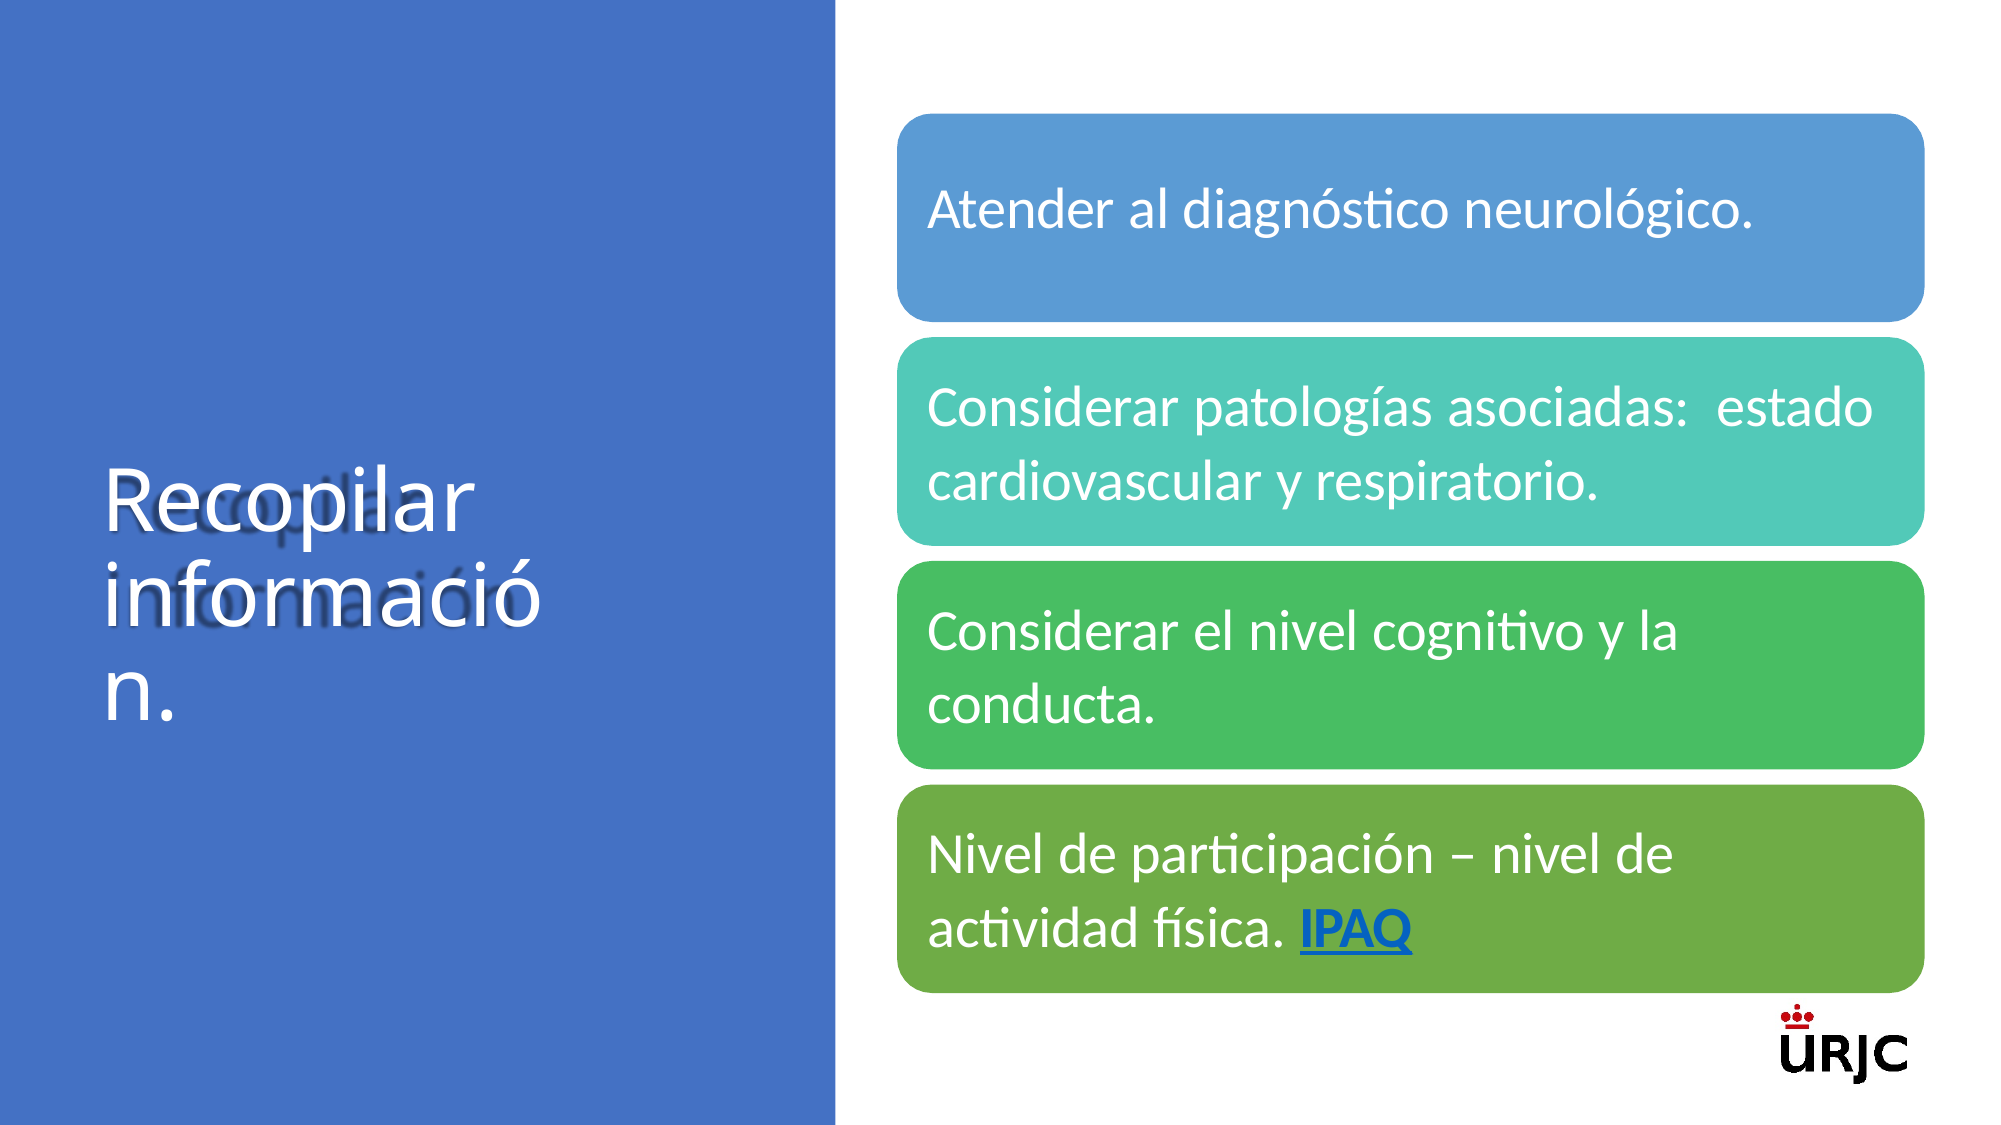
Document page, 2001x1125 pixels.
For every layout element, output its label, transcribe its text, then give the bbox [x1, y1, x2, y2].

text_box [897, 113, 1925, 323]
text_box [897, 784, 1925, 994]
text_box [897, 337, 1925, 546]
title Atender al diagnóstico neurológico. [925, 167, 1870, 337]
text_box Nivel de participación – nivel de actividad física. IPAQ [925, 802, 1791, 959]
picture [1774, 998, 1912, 1089]
text_box [897, 560, 1925, 770]
text_box Considerar patologías asociadas: estado cardiovascular y respiratorio. [925, 354, 1891, 512]
text_box Considerar el nivel cognitivo y la conducta. [925, 578, 1799, 736]
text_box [0, 0, 836, 1125]
